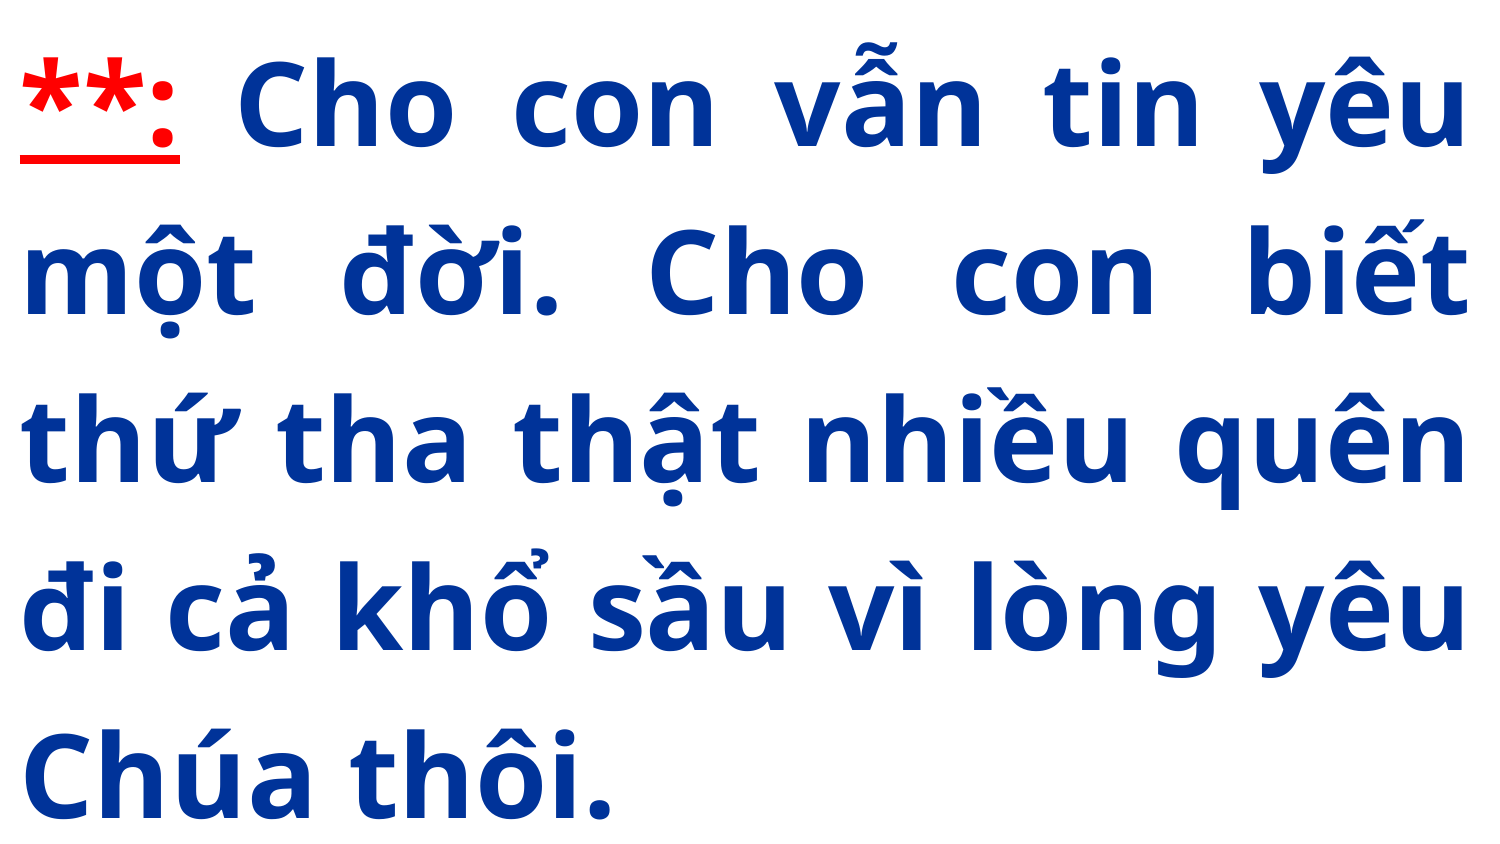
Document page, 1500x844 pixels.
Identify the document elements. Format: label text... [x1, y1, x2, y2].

list **: Cho con vẫn tin yêu một đời. Cho con biết thứ tha thật nhiều quên đi cả khổ sầu vì lòng yêu Chúa thôi. [0, 0, 1488, 844]
